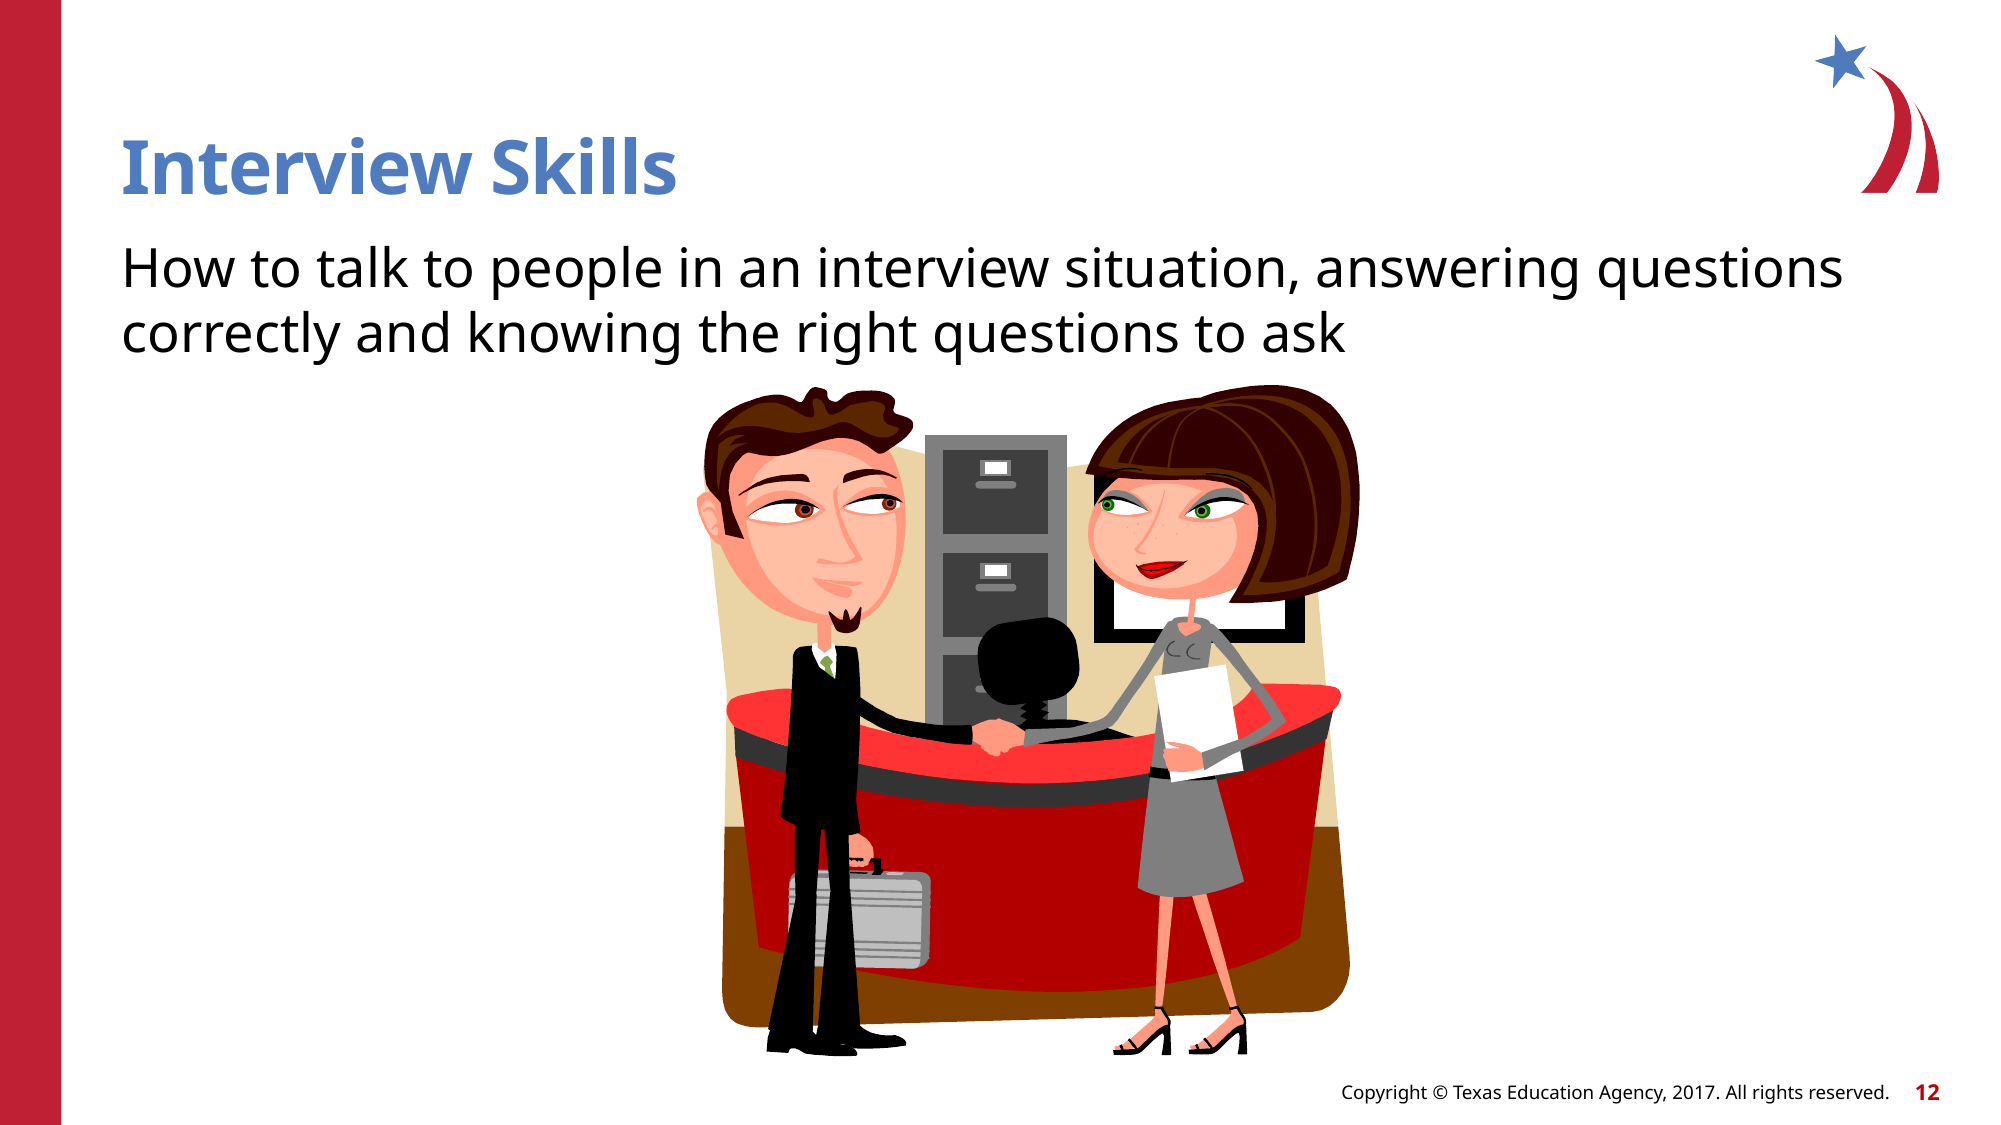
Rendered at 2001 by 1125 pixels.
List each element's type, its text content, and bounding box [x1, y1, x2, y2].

picture [696, 377, 1361, 1059]
list How to talk to people in an interview situation, answering questions correctly and knowing the right questions to ask [121, 233, 1936, 1010]
title Interview Skills [121, 66, 1772, 211]
picture [1814, 34, 1939, 193]
